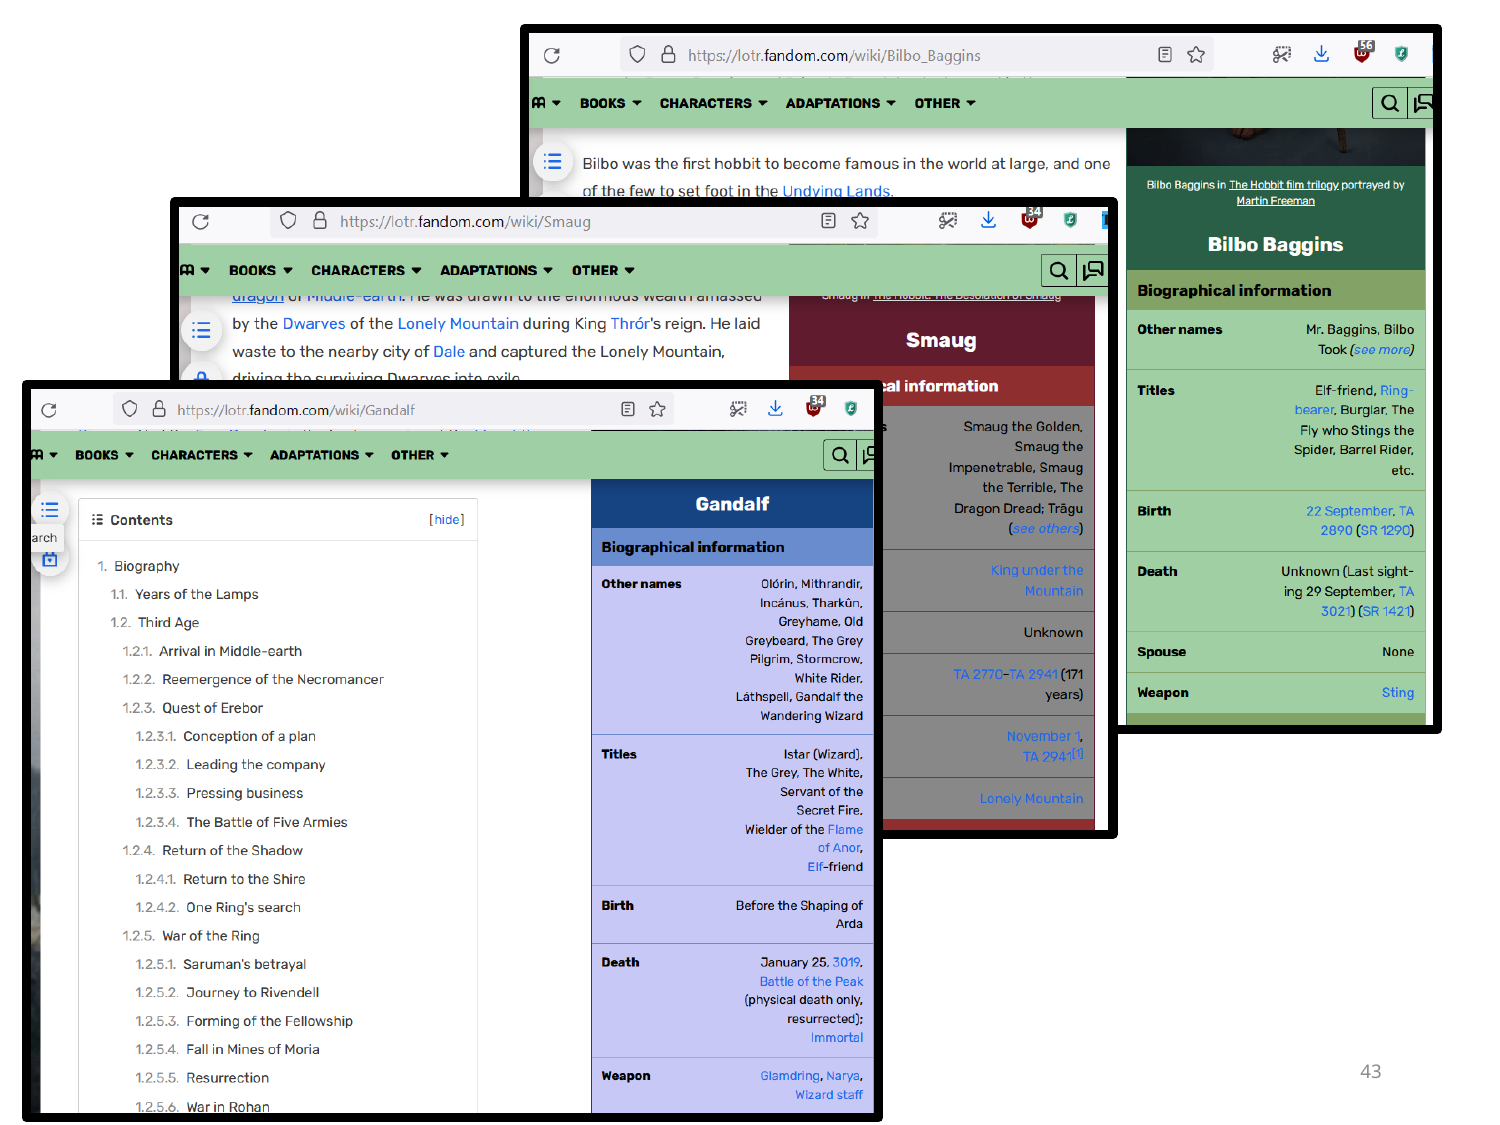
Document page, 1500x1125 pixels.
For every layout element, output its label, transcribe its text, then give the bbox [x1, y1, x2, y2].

slide_number 43 [1059, 1042, 1397, 1103]
picture [30, 33, 1433, 1113]
